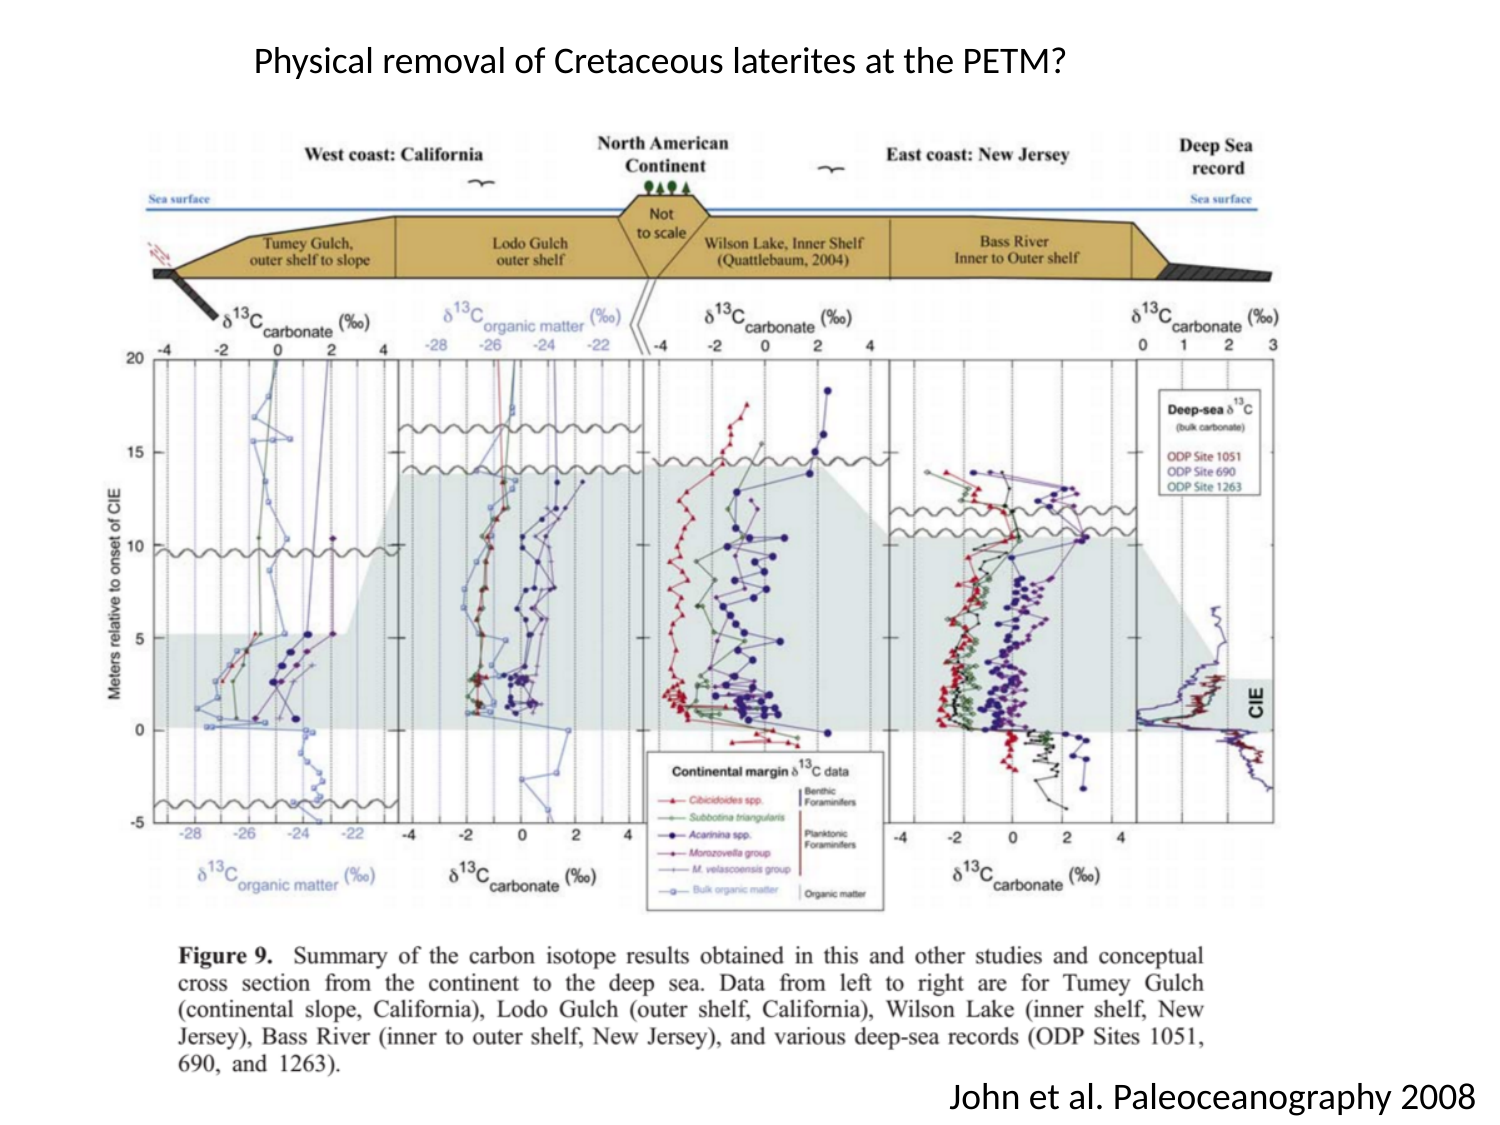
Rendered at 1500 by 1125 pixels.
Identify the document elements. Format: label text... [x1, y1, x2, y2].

text_box John et al. Paleoceanography 2008 [934, 1064, 1500, 1125]
picture [84, 115, 1302, 1105]
text_box Physical removal of Cretaceous laterites at the PETM? [239, 28, 1084, 88]
